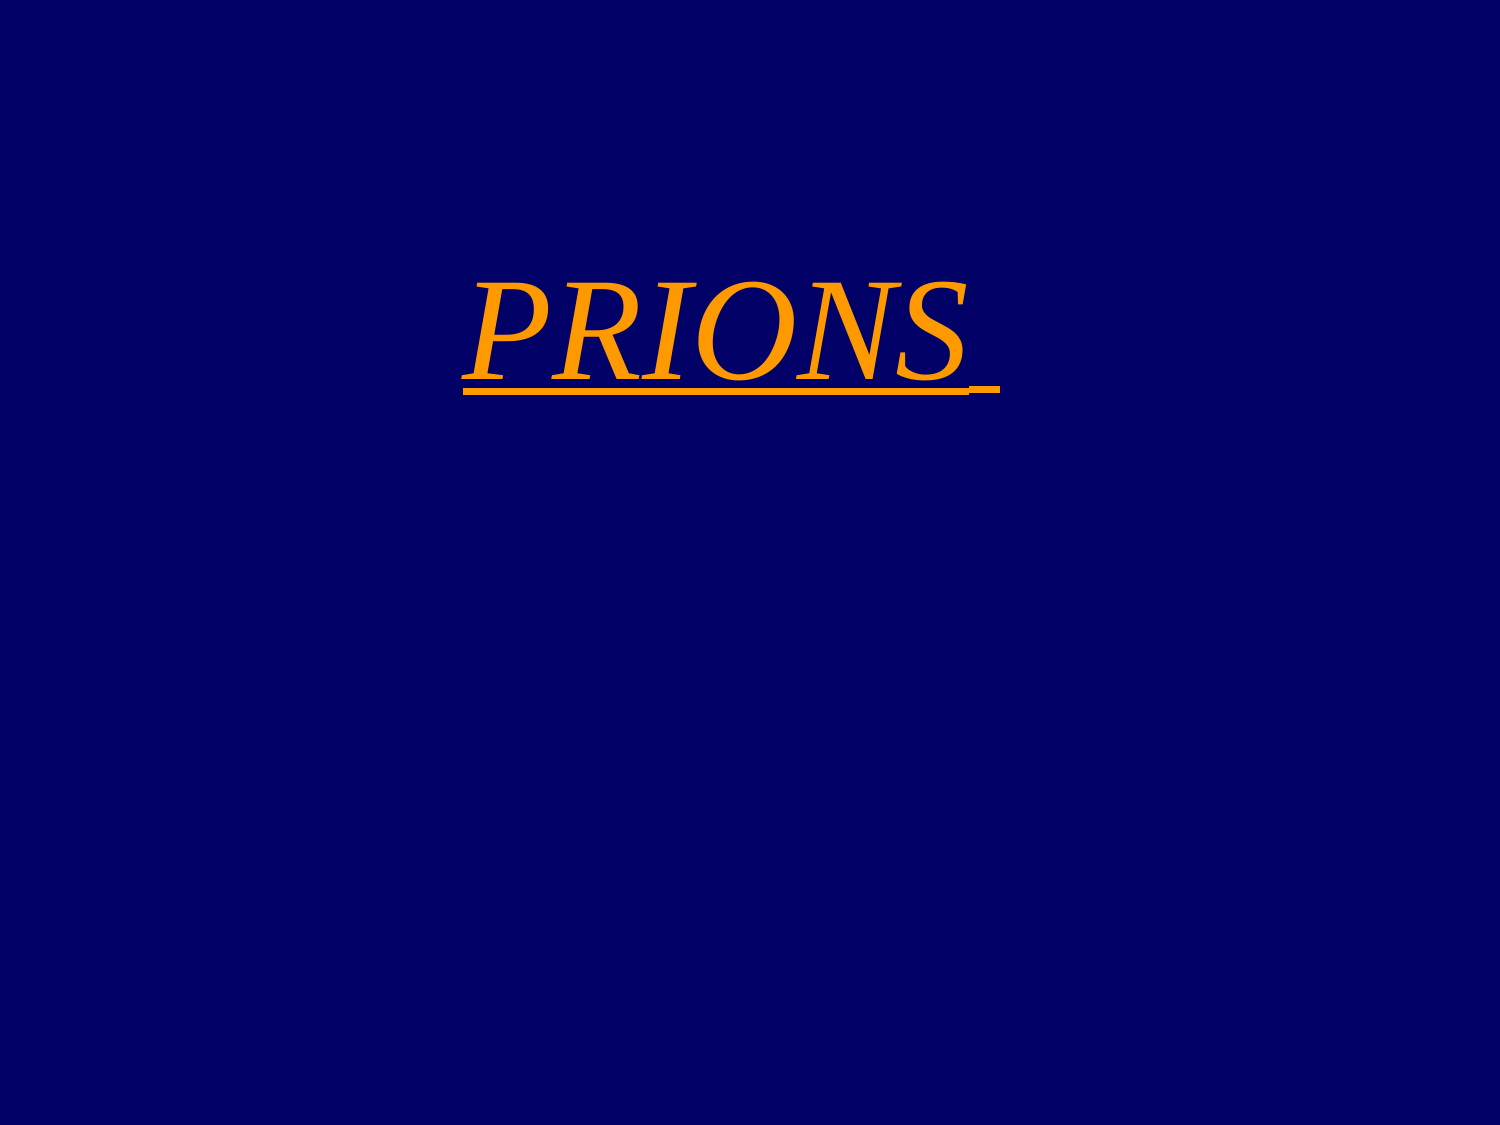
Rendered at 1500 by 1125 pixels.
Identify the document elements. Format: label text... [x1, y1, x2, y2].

text_box PRIONS [87, 224, 1376, 525]
